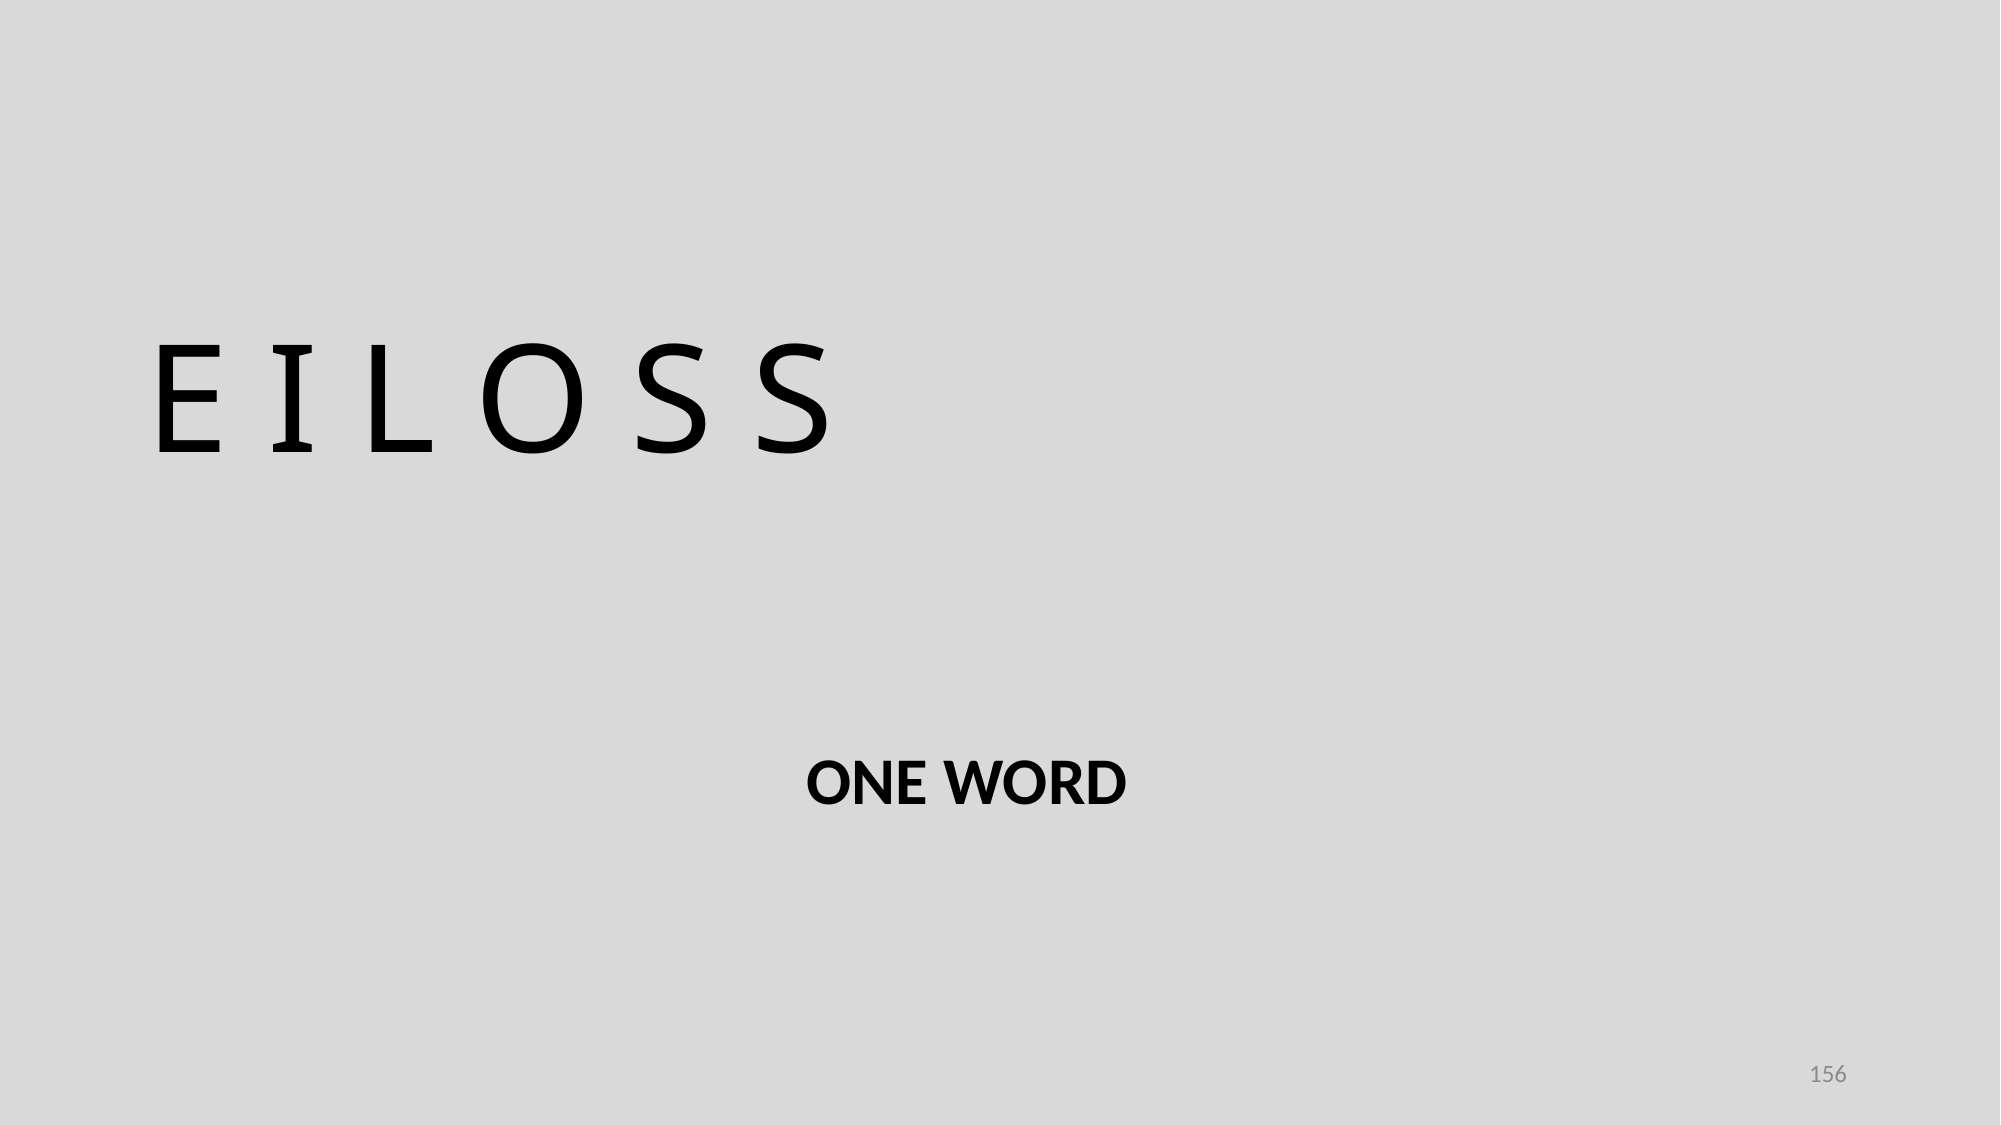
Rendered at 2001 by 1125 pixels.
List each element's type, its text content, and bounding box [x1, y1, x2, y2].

slide_number 156 [1412, 1042, 1863, 1103]
text_box E I L O S S [130, 295, 1892, 491]
text_box ONE WORD [791, 730, 1320, 826]
